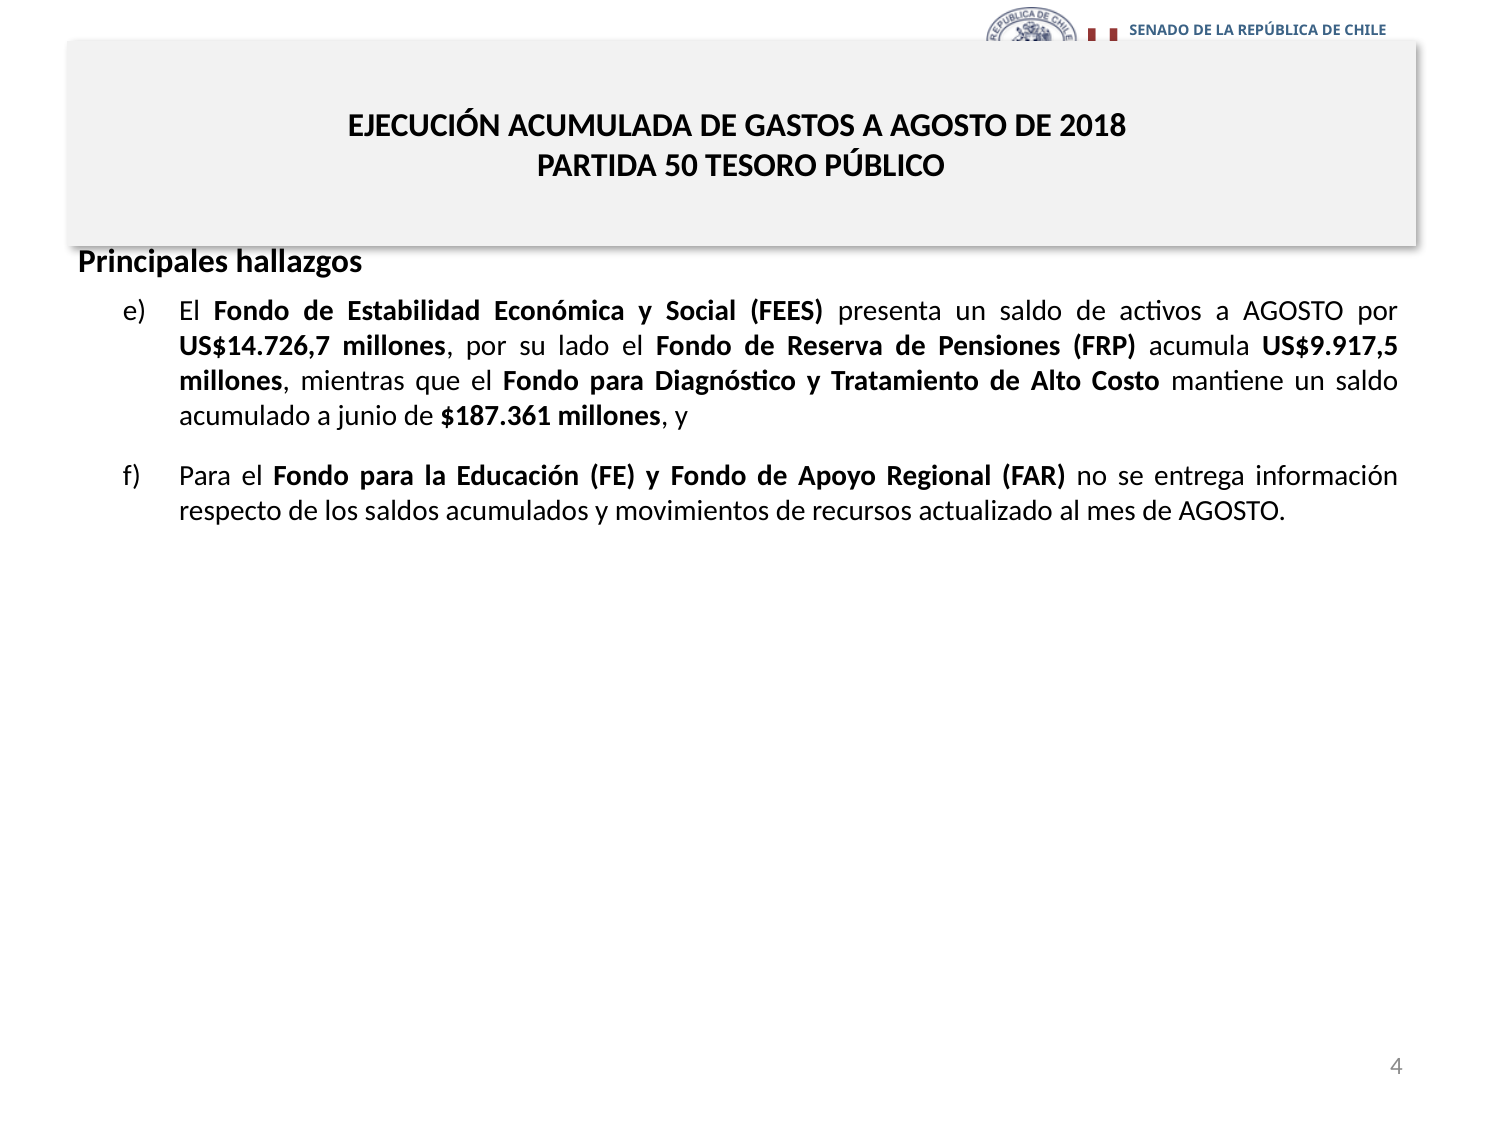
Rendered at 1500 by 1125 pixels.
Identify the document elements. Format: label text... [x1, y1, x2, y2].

slide_number 4 [1067, 1035, 1418, 1095]
title EJECUCIÓN ACUMULADA DE GASTOS A AGOSTO DE 2018 PARTIDA 50 TESORO PÚBLICO [67, 41, 1415, 246]
picture [986, 7, 1079, 41]
text_box Principales hallazgos El Fondo de Estabilidad Económica y Social (FEES) presenta un saldo de activos a AGOSTO por US$14.726,7 millones, por su lado el Fondo de Reserva de Pensiones (FRP) acumula US$9.917,5 millones, mientras que el Fondo para Diagnóstico y Tratamiento de Alto Costo mantiene un saldo acumulado a junio de $187.361 millones, y Para el Fondo para la Educación (FE) y Fondo de Apoyo Regional (FAR) no se entrega información respecto de los saldos acumulados y movimientos de recursos actualizado al mes de AGOSTO. [63, 231, 1414, 1035]
